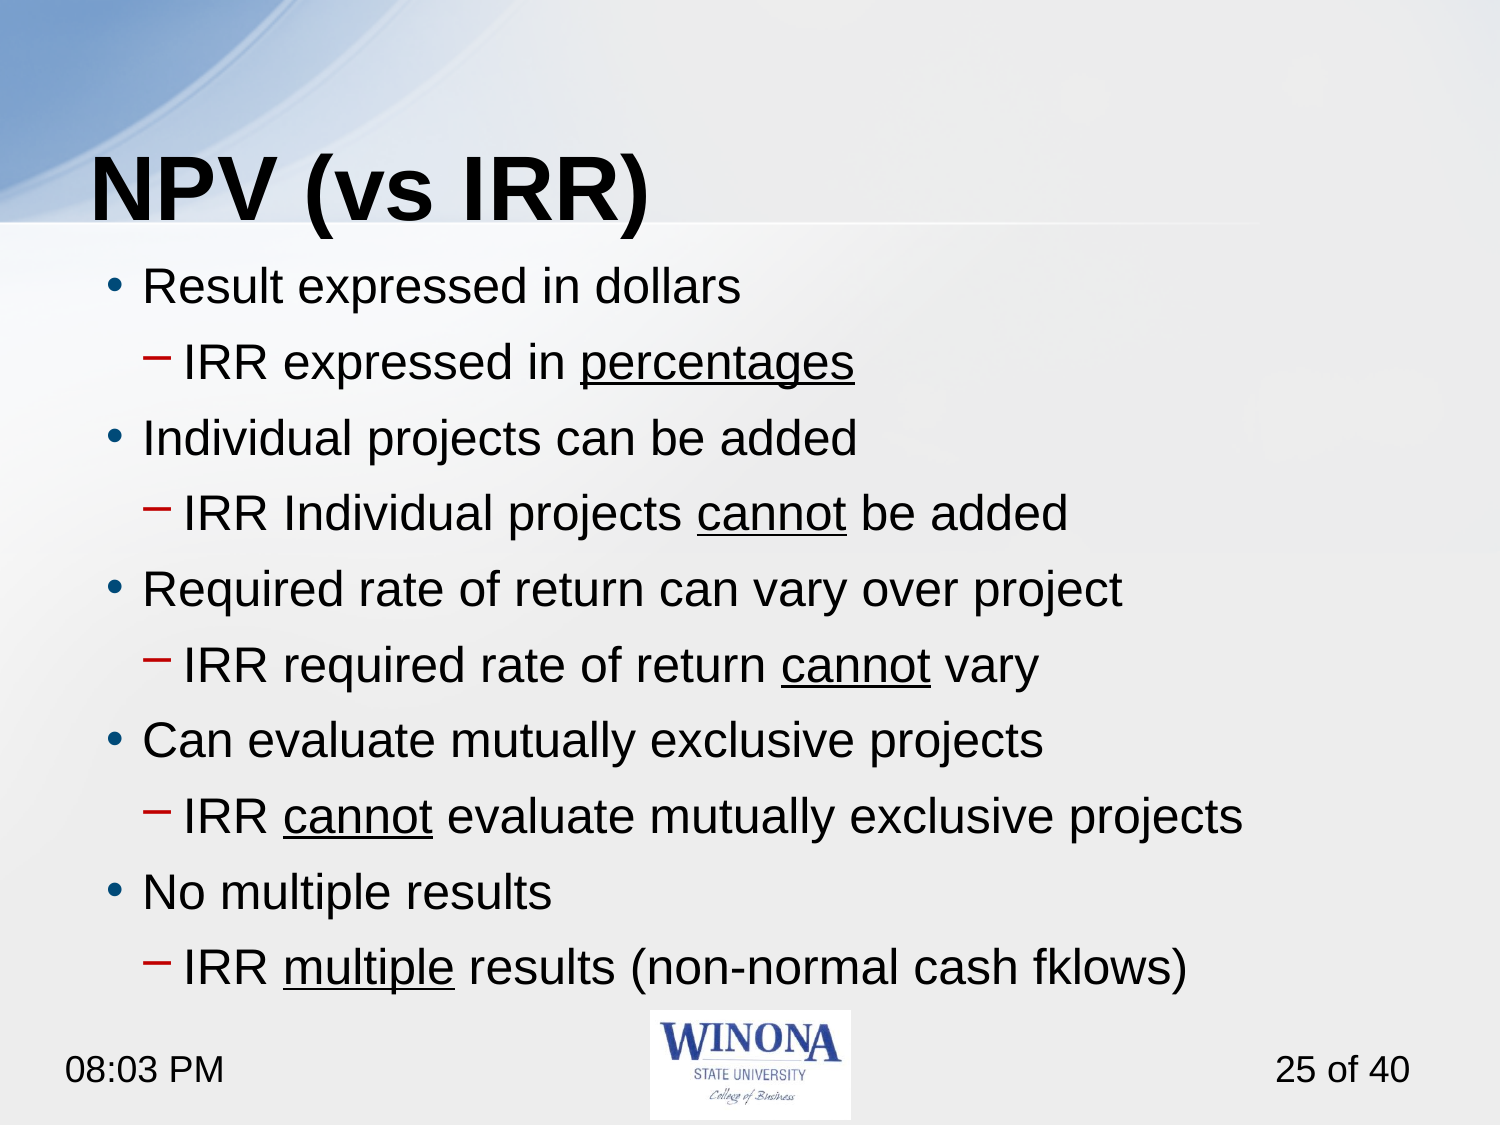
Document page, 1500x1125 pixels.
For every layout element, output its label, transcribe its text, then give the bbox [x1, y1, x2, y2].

picture [0, 0, 1500, 1125]
title NPV (vs I R R) [75, 58, 1426, 247]
list Result expressed in dollars IRR expressed in percentages Individual projects can be added IRR Individual projects cannot be added Required rate of return can vary over project IRR required rate of return cannot vary Can evaluate mutually exclusive projects IRR cannot evaluate mutually exclusive projects No multiple results IRR multiple results (non-normal cash fklows) [91, 246, 1410, 1000]
